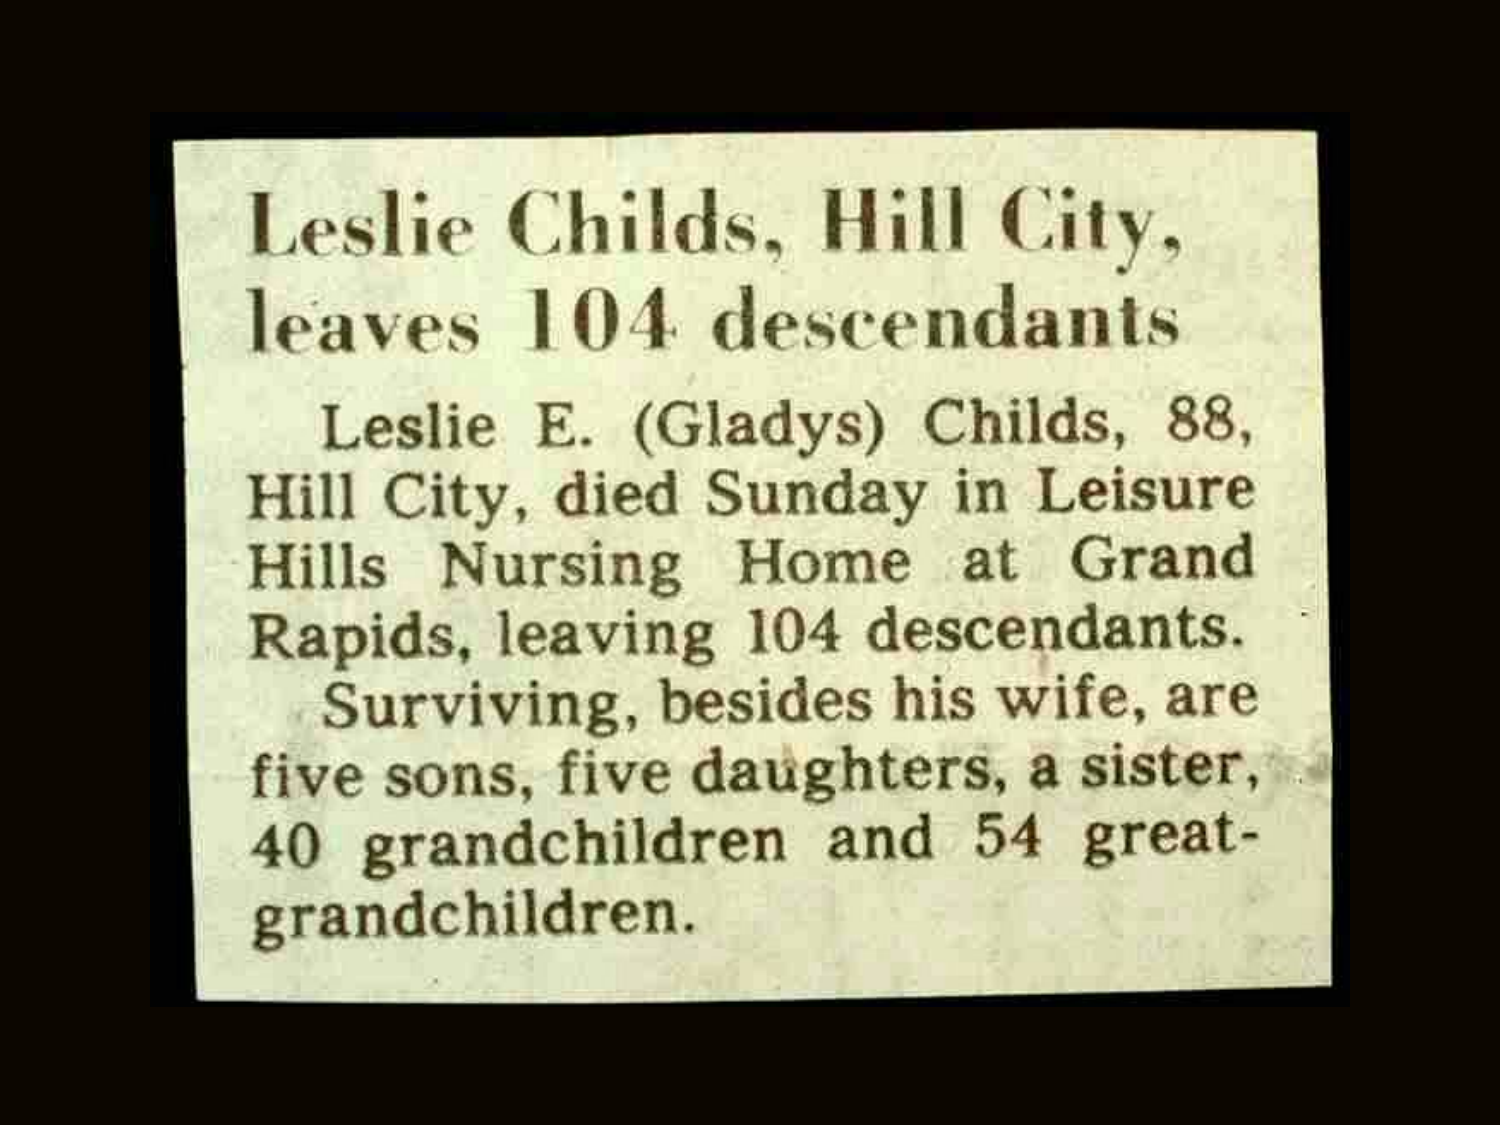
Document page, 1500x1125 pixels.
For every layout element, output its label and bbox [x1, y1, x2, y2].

picture [149, 112, 1351, 1008]
